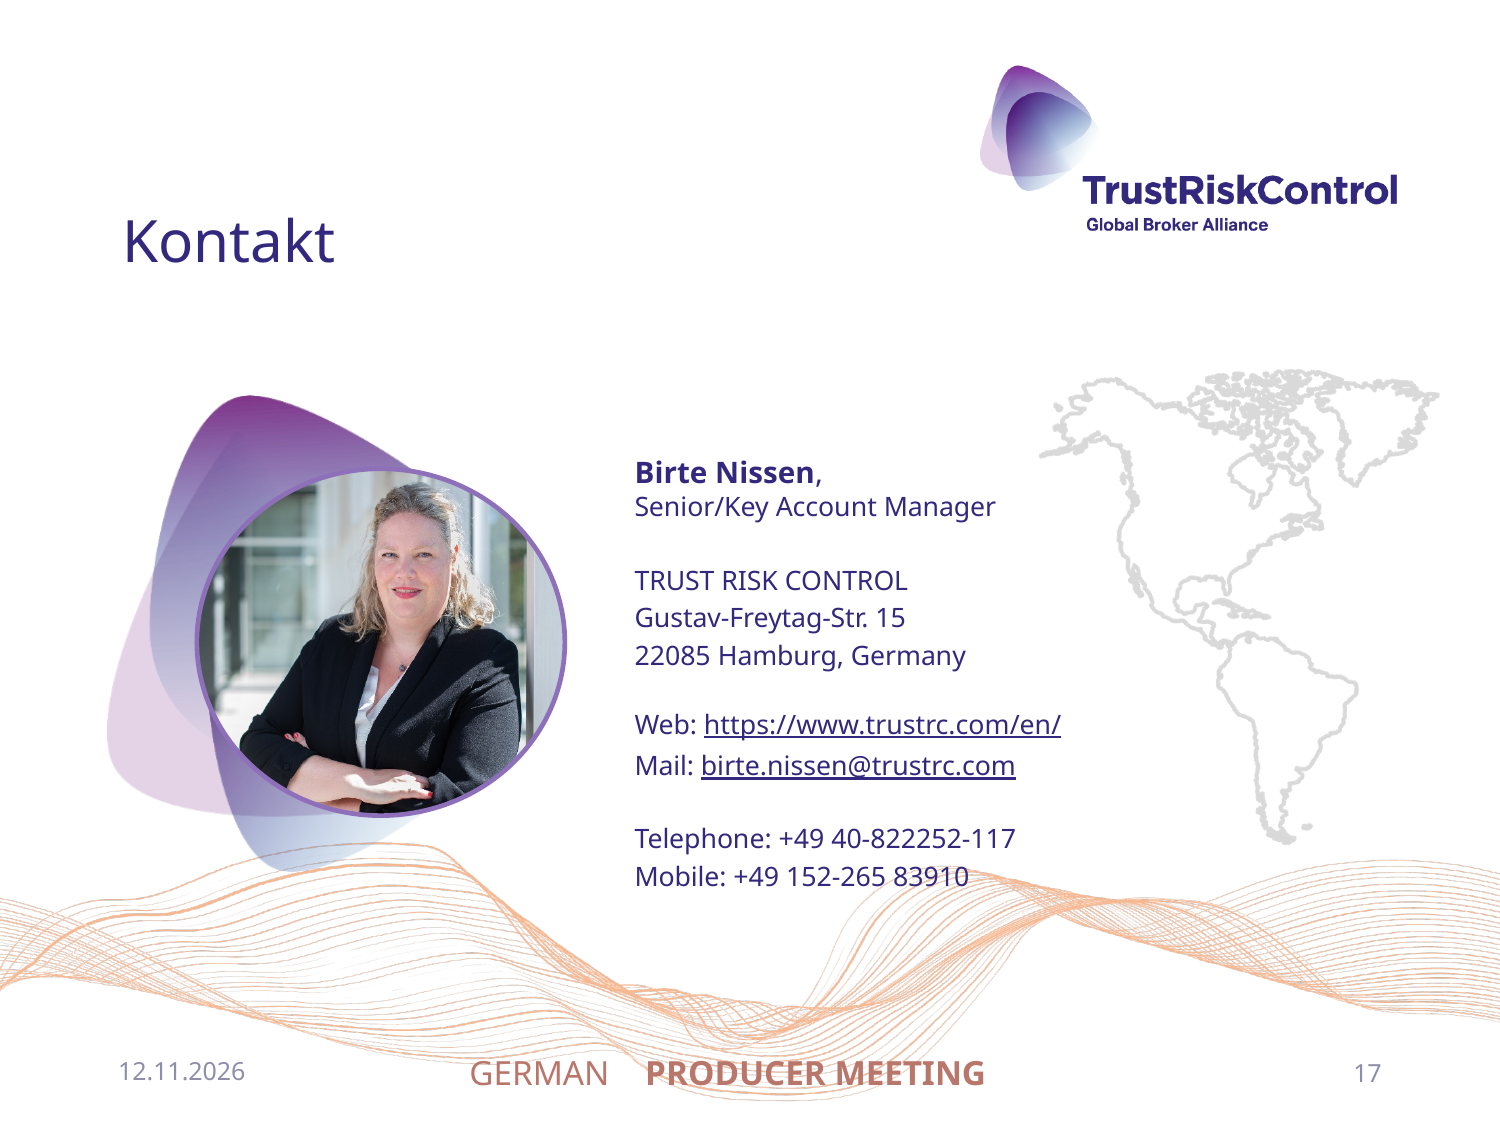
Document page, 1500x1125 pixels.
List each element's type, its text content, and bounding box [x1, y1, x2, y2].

slide_number 17 [1059, 1042, 1397, 1103]
picture [0, 346, 1500, 1125]
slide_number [103, 1042, 441, 1103]
text_box Birte Nissen, Senior/Key Account Manager TRUST RISK CONTROL Gustav-Freytag-Str. 15 22085 Hamburg, Germany Web: https://www.trustrc.com/en/ Mail: birte.nissen@trustrc.com Telephone: +49 40-822252-117 Mobile: +49 152-265 83910 [619, 412, 1124, 902]
title Kontakt [107, 196, 1149, 291]
picture [980, 59, 1397, 231]
